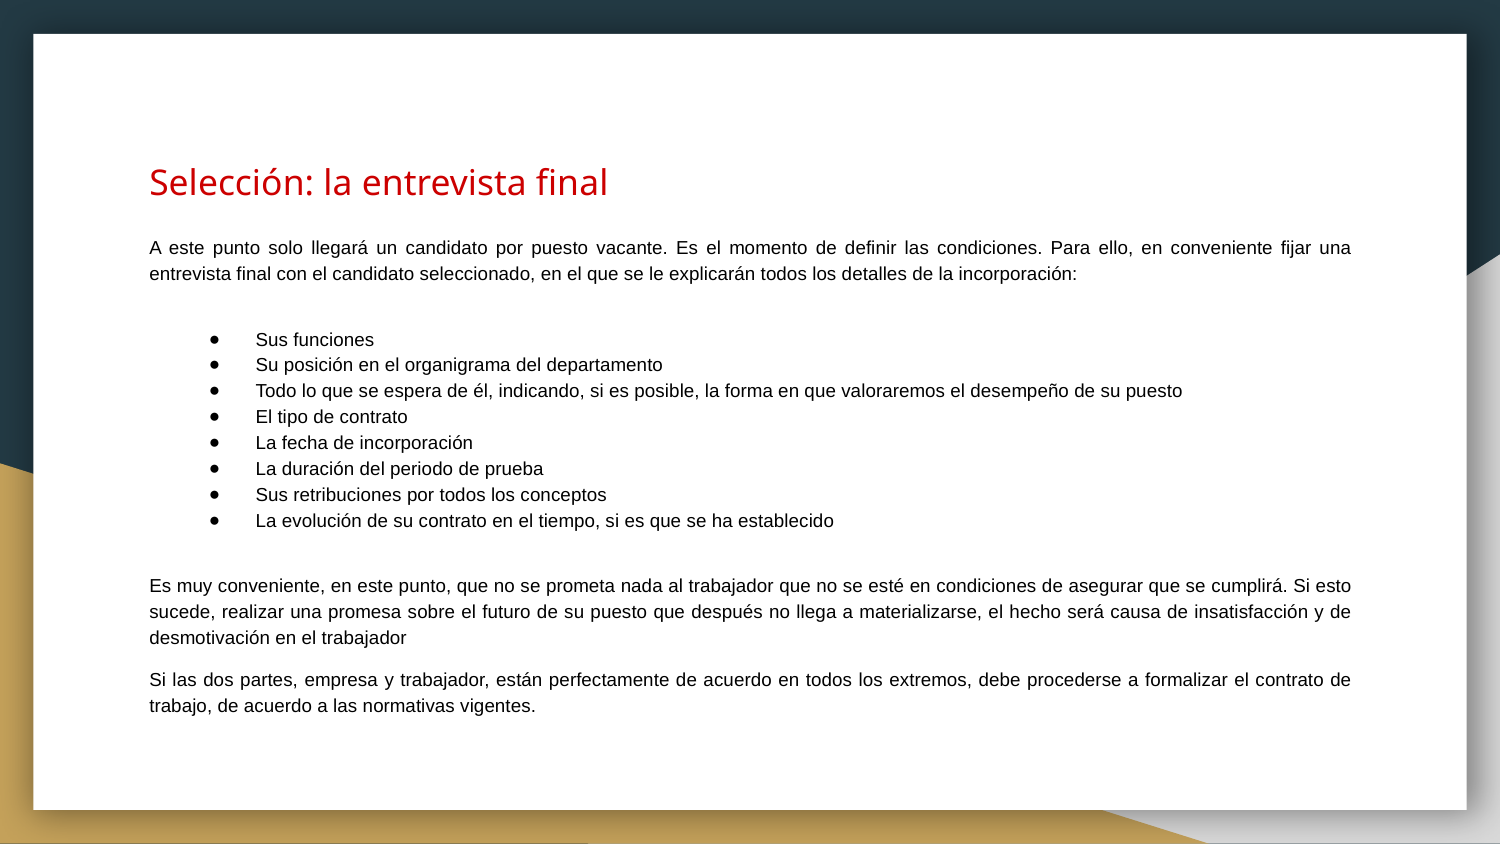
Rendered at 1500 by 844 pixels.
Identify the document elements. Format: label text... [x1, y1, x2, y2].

list A este punto solo llegará un candidato por puesto vacante. Es el momento de definir las condiciones. Para ello, en conveniente fijar una entrevista final con el candidato seleccionado, en el que se le explicarán todos los detalles de la incorporación: Sus funciones Su posición en el organigrama del departamento Todo lo que se espera de él, indicando, si es posible, la forma en que valoraremos el desempeño de su puesto El tipo de contrato La fecha de incorporación La duración del periodo de prueba Sus retribuciones por todos los conceptos La evolución de su contrato en el tiempo, si es que se ha establecido Es muy conveniente, en este punto, que no se prometa nada al trabajador que no se esté en condiciones de asegurar que se cumplirá. Si esto sucede, realizar una promesa sobre el futuro de su puesto que después no llega a materializarse, el hecho será causa de insatisfacción y de desmotivación en el trabajador Si las dos partes, empresa y trabajador, están perfectamente de acuerdo en todos los extremos, debe procederse a formalizar el contrato de trabajo, de acuerdo a las normativas vigentes. [134, 217, 1366, 786]
title Selección: la entrevista final [134, 138, 1366, 217]
